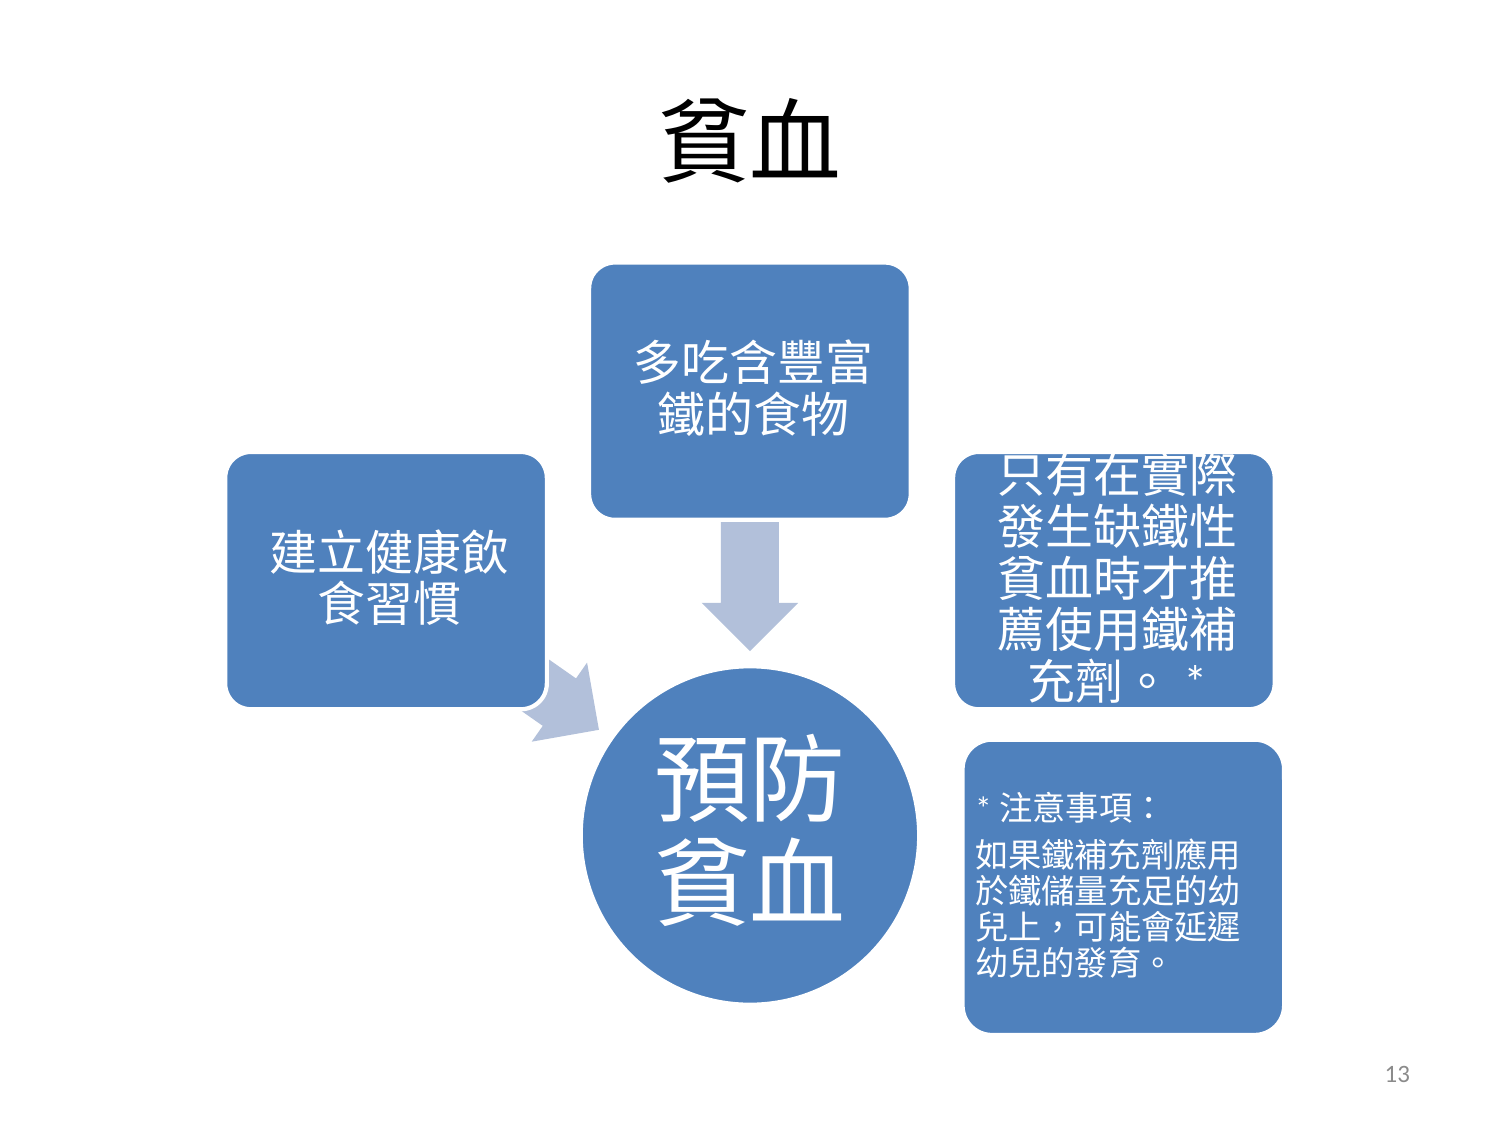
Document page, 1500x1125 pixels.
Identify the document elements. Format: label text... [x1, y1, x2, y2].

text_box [962, 739, 1285, 1036]
title 貧血 [75, 45, 1425, 233]
slide_number 13 [1074, 1042, 1425, 1103]
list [74, 262, 1426, 1006]
